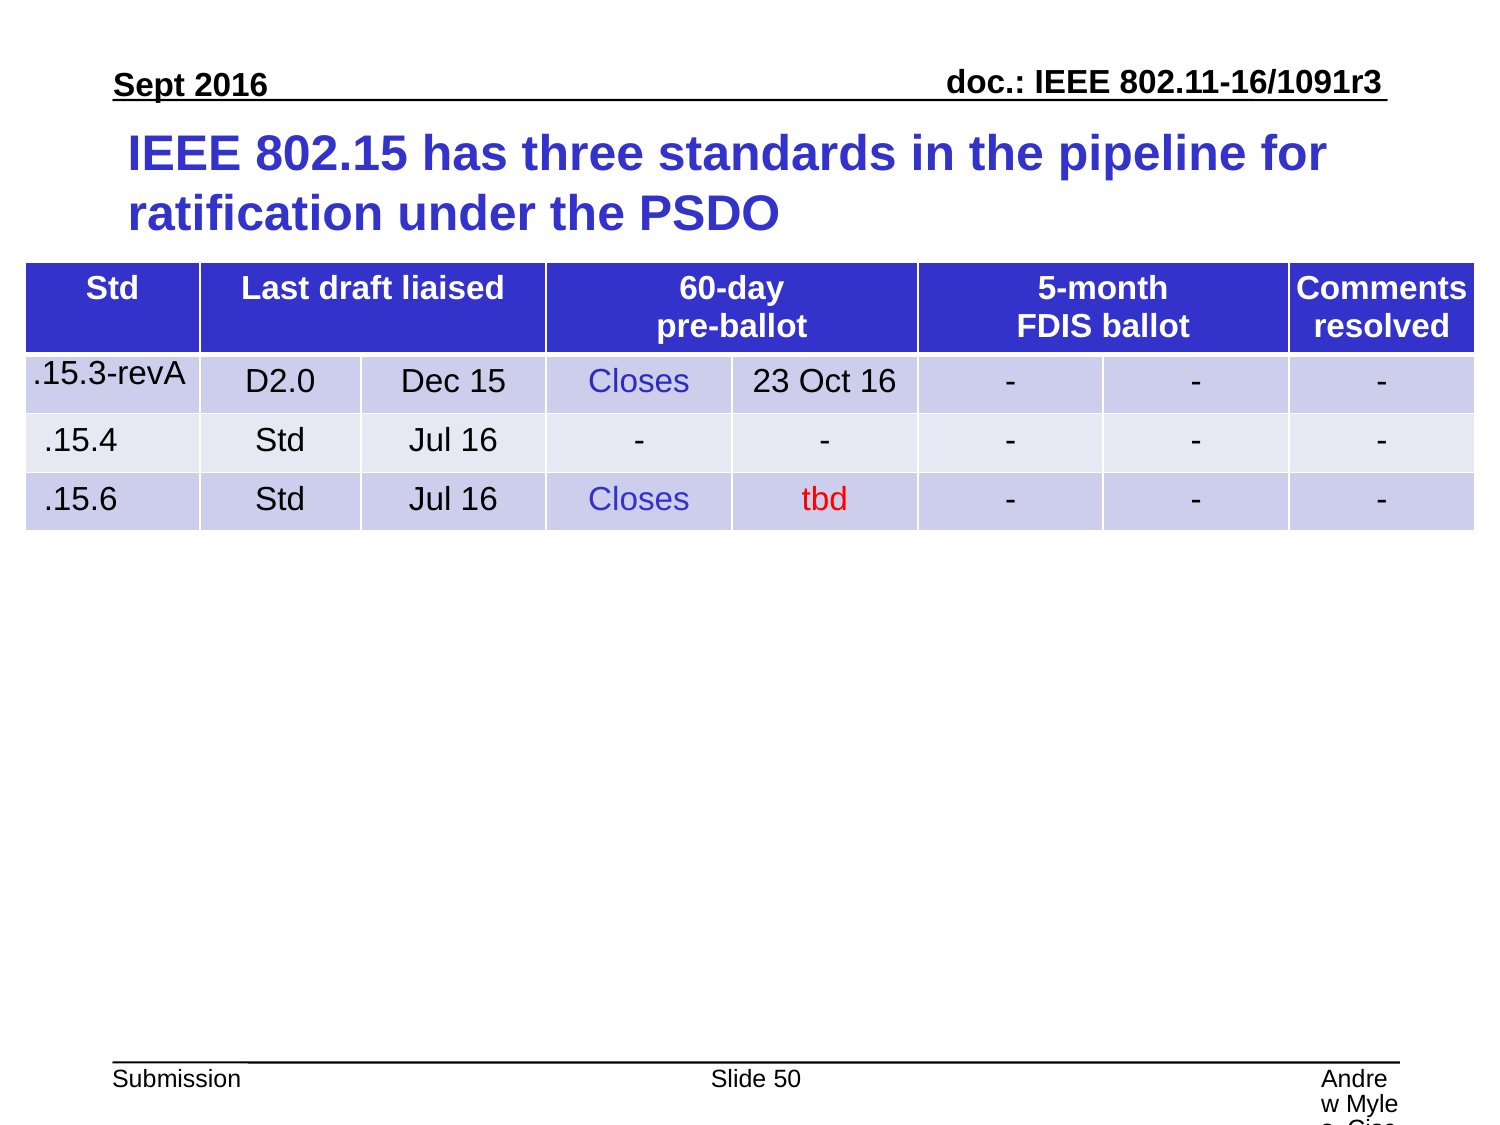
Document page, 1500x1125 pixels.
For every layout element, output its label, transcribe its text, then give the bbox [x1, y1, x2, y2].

table_cell .15.4 [26, 414, 199, 472]
table_cell - [919, 414, 1102, 472]
table_cell D2.0 [201, 357, 360, 413]
table_header Comments resolved [1290, 263, 1474, 352]
table_cell Jul 16 [362, 473, 545, 530]
table_header Std [26, 263, 199, 352]
table_cell tbd [733, 473, 917, 530]
table_cell 23 Oct 16 [733, 357, 917, 413]
table_cell - [1290, 473, 1474, 530]
table_cell Std [201, 473, 360, 530]
table_cell Dec 15 [362, 357, 545, 413]
table_header 5-month FDIS ballot [919, 263, 1288, 352]
table_cell Jul 16 [362, 414, 545, 472]
table_cell - [1104, 357, 1288, 413]
table_cell Closes [547, 473, 731, 530]
table_cell - [1290, 414, 1474, 472]
table_cell - [1104, 473, 1288, 530]
table_cell - [547, 414, 731, 472]
footer Andrew Myles, Cisco [1320, 1061, 1402, 1093]
table_cell - [919, 357, 1102, 413]
table_cell Std [201, 414, 360, 472]
table_cell - [1104, 414, 1288, 472]
table_header 60-day pre-ballot [547, 263, 917, 352]
table_cell Closes [547, 357, 731, 413]
slide_number Slide 50 [709, 1061, 803, 1093]
table_cell .15.3-revA [26, 357, 199, 413]
title IEEE 802.15 has three standards in the pipeline for ratification under the PSDO [112, 112, 1388, 262]
table_cell - [919, 473, 1102, 530]
table_header Last draft liaised [201, 263, 545, 352]
table_cell - [1290, 357, 1474, 413]
table_cell .15.6 [26, 473, 199, 530]
table_cell - [733, 414, 917, 472]
